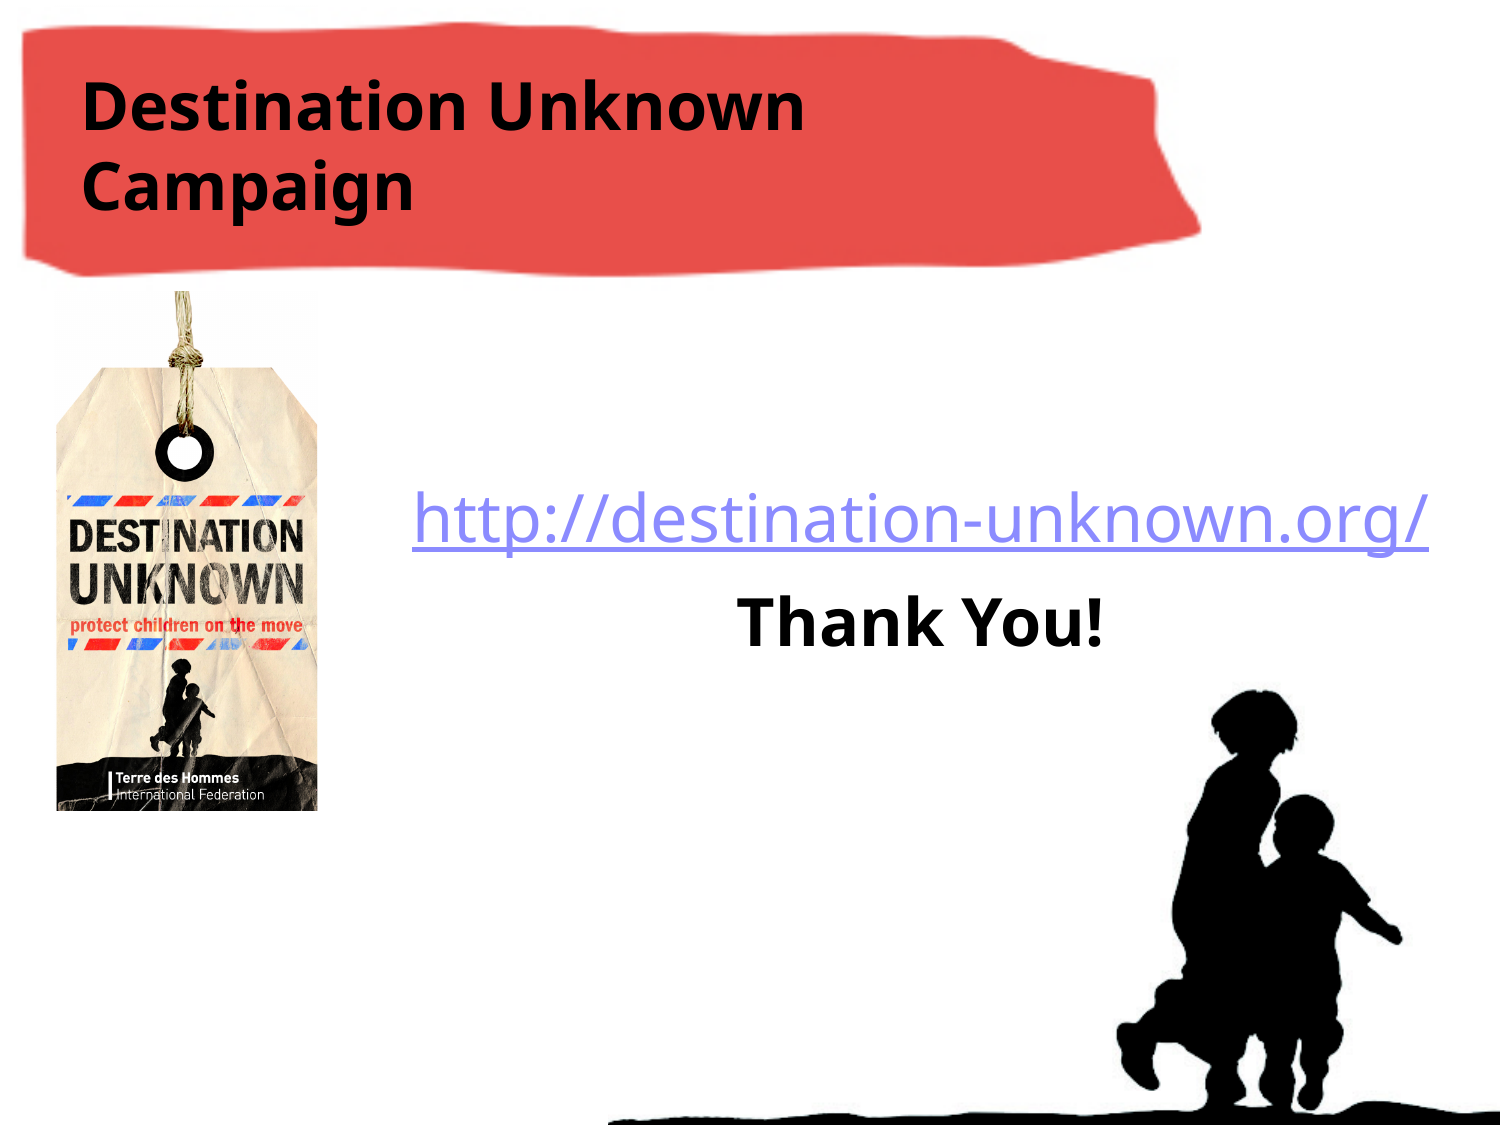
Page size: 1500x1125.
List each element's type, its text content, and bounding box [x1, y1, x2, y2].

text_box http://destination-unknown.org/ Thank You! [395, 468, 1446, 687]
title Destination Unknown Campaign [64, 50, 1152, 238]
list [608, 562, 1500, 1125]
picture [17, 5, 1258, 811]
